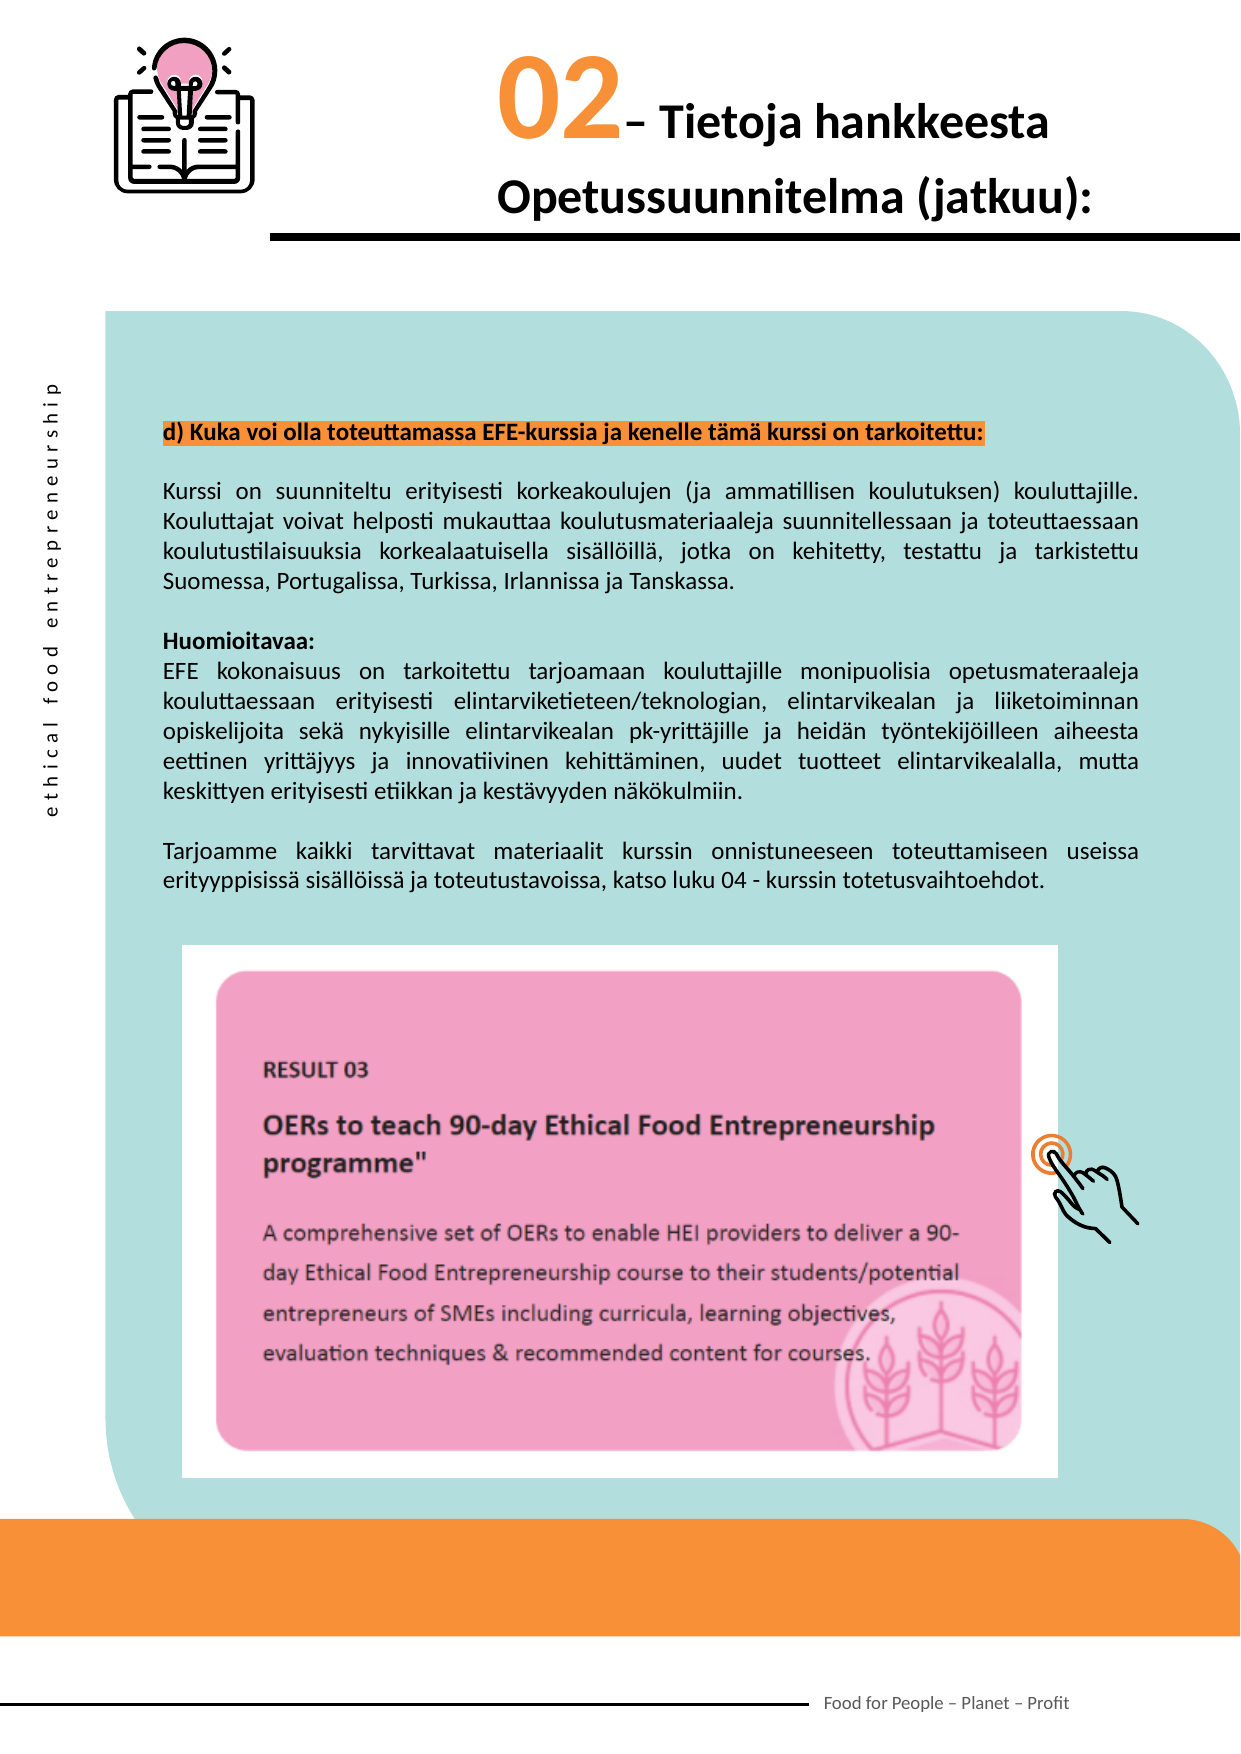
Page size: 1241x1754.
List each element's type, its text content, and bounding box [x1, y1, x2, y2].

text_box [113, 37, 255, 194]
picture [182, 945, 1058, 1478]
list 02– Tietoja hankkeesta Opetussuunnitelma (jatkuu): [482, 6, 1241, 162]
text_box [1050, 1121, 1117, 1250]
list d) Kuka voi olla toteuttamassa EFE-kurssia ja kenelle tämä kurssi on tarkoitettu: Kurssi on suunniteltu erityisesti korkeakoulujen (ja ammatillisen koulutuksen) kouluttajille. Kouluttajat voivat helposti mukauttaa koulutusmateriaaleja suunnitellessaan ja toteuttaessaan koulutustilaisuuksia korkealaatuisella sisällöillä, jotka on kehitetty, testattu ja tarkistettu Suomessa, Portugalissa, Turkissa, Irlannissa ja Tanskassa. Huomioitavaa: EFE kokonaisuus on tarkoitettu tarjoamaan kouluttajille monipuolisia opetusmateraaleja kouluttaessaan erityisesti elintarviketieteen/teknologian, elintarvikealan ja liiketoiminnan opiskelijoita sekä nykyisille elintarvikealan pk-yrittäjille ja heidän työntekijöilleen aiheesta eettinen yrittäjyys ja innovatiivinen kehittäminen, uudet tuotteet elintarvikealalla, mutta keskittyen erityisesti etiikkan ja kestävyyden näkökulmiin. Tarjoamme kaikki tarvittavat materiaalit kurssin onnistuneeseen toteuttamiseen useissa erityyppisissä sisällöissä ja toteutustavoissa, katso luku 04 - kurssin totetusvaihtoehdot. [148, 407, 1156, 1527]
